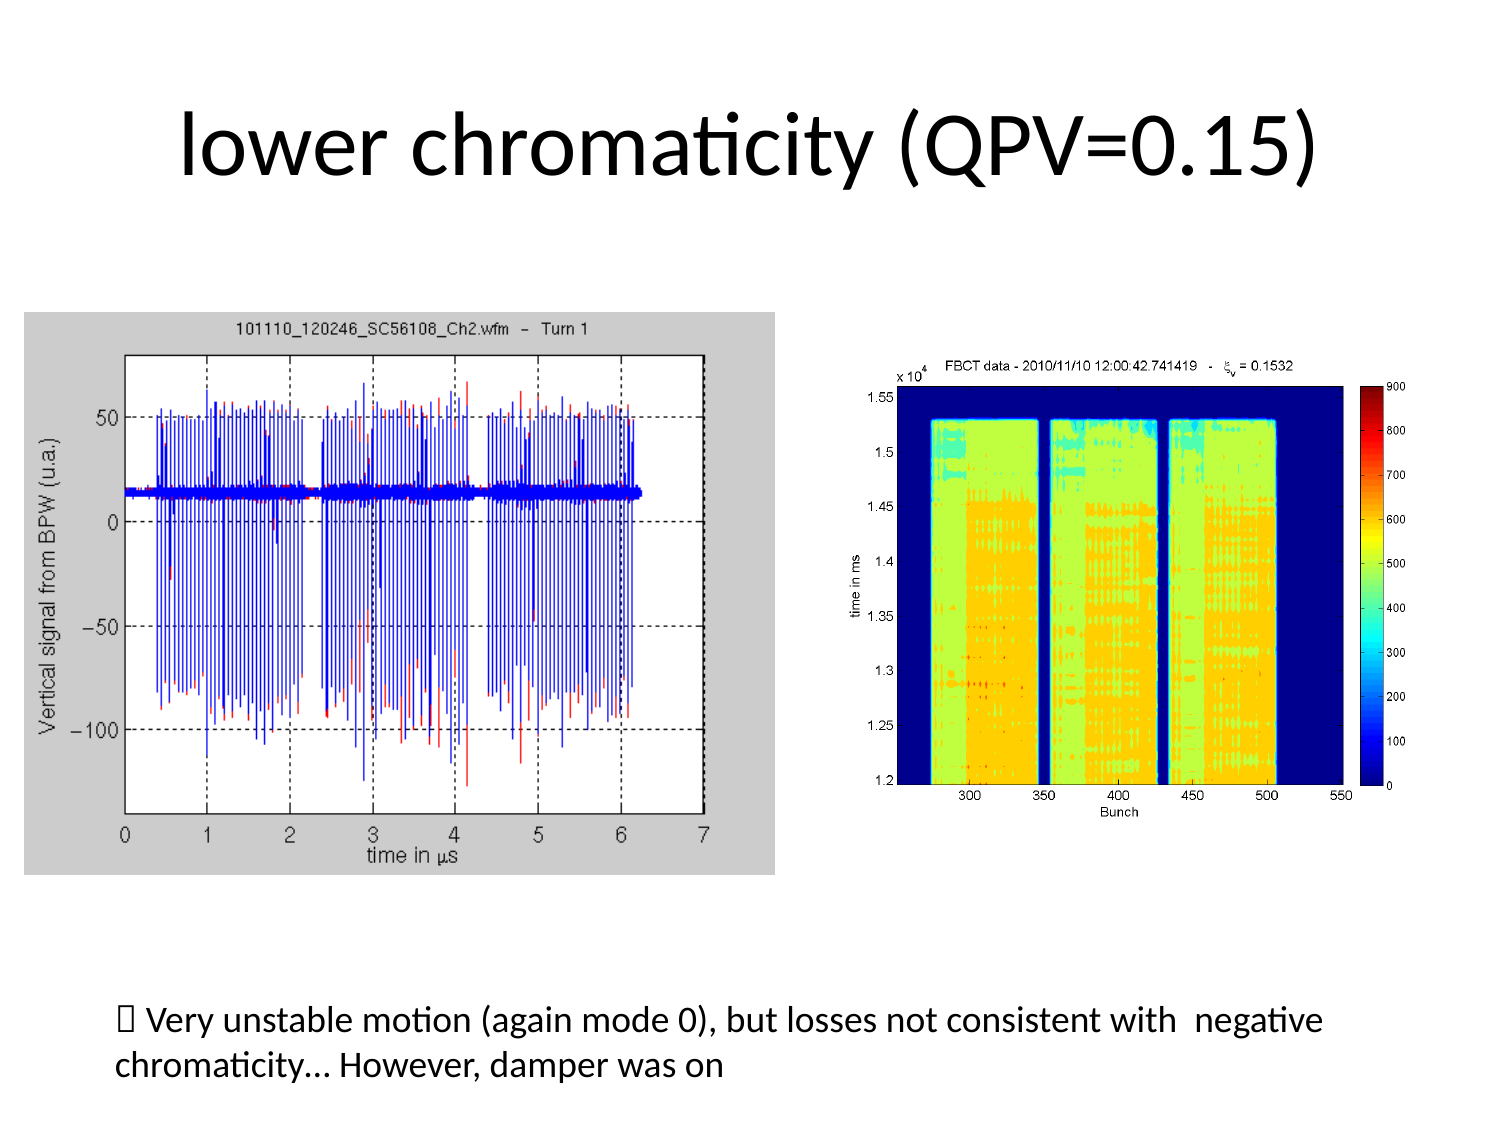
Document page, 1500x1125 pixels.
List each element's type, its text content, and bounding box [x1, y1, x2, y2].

picture [812, 349, 1463, 838]
picture [24, 312, 776, 876]
text_box  Very unstable motion (again mode 0), but losses not consistent with negative chromaticity… However, damper was on [99, 987, 1413, 1093]
title lower chromaticity (QPV=0.15) [75, 45, 1425, 233]
